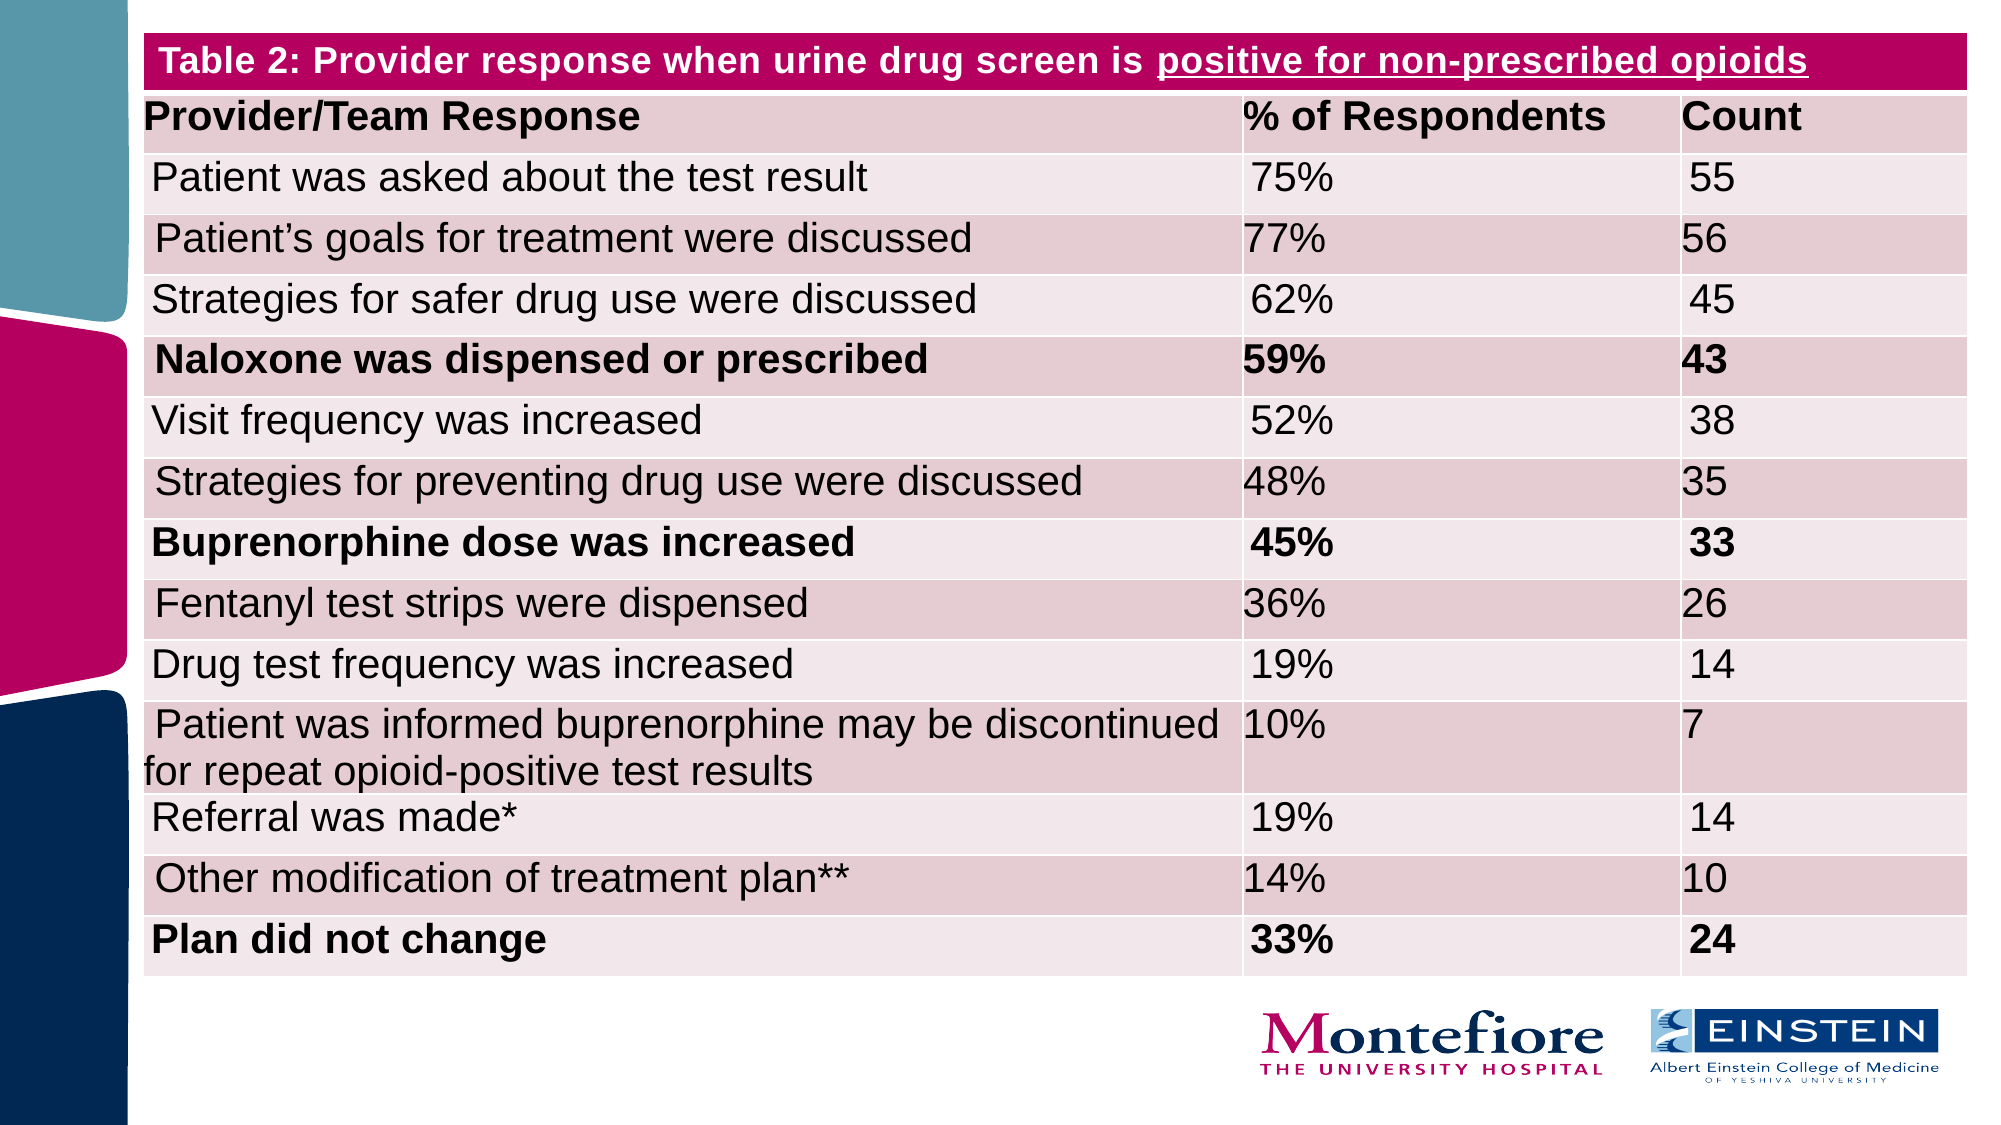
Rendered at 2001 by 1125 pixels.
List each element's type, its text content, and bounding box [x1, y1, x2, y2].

table_cell Plan did not change [144, 917, 1242, 976]
table_cell 43 [1682, 337, 1967, 396]
table_cell 24 [1682, 917, 1967, 976]
table_cell 45 [1682, 276, 1967, 335]
table_cell Strategies for safer drug use were discussed [144, 276, 1242, 335]
table_cell 10 [1682, 856, 1967, 915]
picture [1650, 1009, 1939, 1083]
table_cell Patient was informed buprenorphine may be discontinued for repeat opioid-positive test results [144, 702, 1242, 793]
table_cell 10% [1244, 702, 1680, 793]
table_cell 56 [1682, 215, 1967, 274]
table_cell 36% [1244, 580, 1680, 639]
table_cell Referral was made* [144, 795, 1242, 854]
table_cell 35 [1682, 459, 1967, 518]
table_cell Naloxone was dispensed or prescribed [144, 337, 1242, 396]
table_cell 38 [1682, 398, 1967, 457]
table_cell 55 [1682, 155, 1967, 214]
table_cell 26 [1682, 580, 1967, 639]
table_cell 14 [1682, 641, 1967, 700]
table_cell 33 [1682, 520, 1967, 579]
table_cell Fentanyl test strips were dispensed [144, 580, 1242, 639]
table_cell Buprenorphine dose was increased [144, 520, 1242, 579]
table_cell % of Respondents [1244, 96, 1680, 153]
table_cell 59% [1244, 337, 1680, 396]
table_cell 14% [1244, 856, 1680, 915]
table_cell 14 [1682, 795, 1967, 854]
table_cell Provider/Team Response [144, 96, 1242, 153]
table_cell 19% [1244, 795, 1680, 854]
table_cell Other modification of treatment plan** [144, 856, 1242, 915]
table_cell 45% [1244, 520, 1680, 579]
table_cell Drug test frequency was increased [144, 641, 1242, 700]
table_cell Patient was asked about the test result [144, 155, 1242, 214]
table_cell 77% [1244, 215, 1680, 274]
table_cell 75% [1244, 155, 1680, 214]
table_cell Strategies for preventing drug use were discussed [144, 459, 1242, 518]
picture [1260, 1010, 1603, 1075]
table_cell 52% [1244, 398, 1680, 457]
table_cell 62% [1244, 276, 1680, 335]
table_header Table 2: Provider response when urine drug screen is positive for non-prescribed opioids [144, 33, 1967, 90]
table_cell 33% [1244, 917, 1680, 976]
table_cell Patient’s goals for treatment were discussed [144, 215, 1242, 274]
table_cell 7 [1682, 702, 1967, 793]
table_cell 48% [1244, 459, 1680, 518]
table_cell 19% [1244, 641, 1680, 700]
table_cell Visit frequency was increased [144, 398, 1242, 457]
table_cell Count [1682, 96, 1967, 153]
